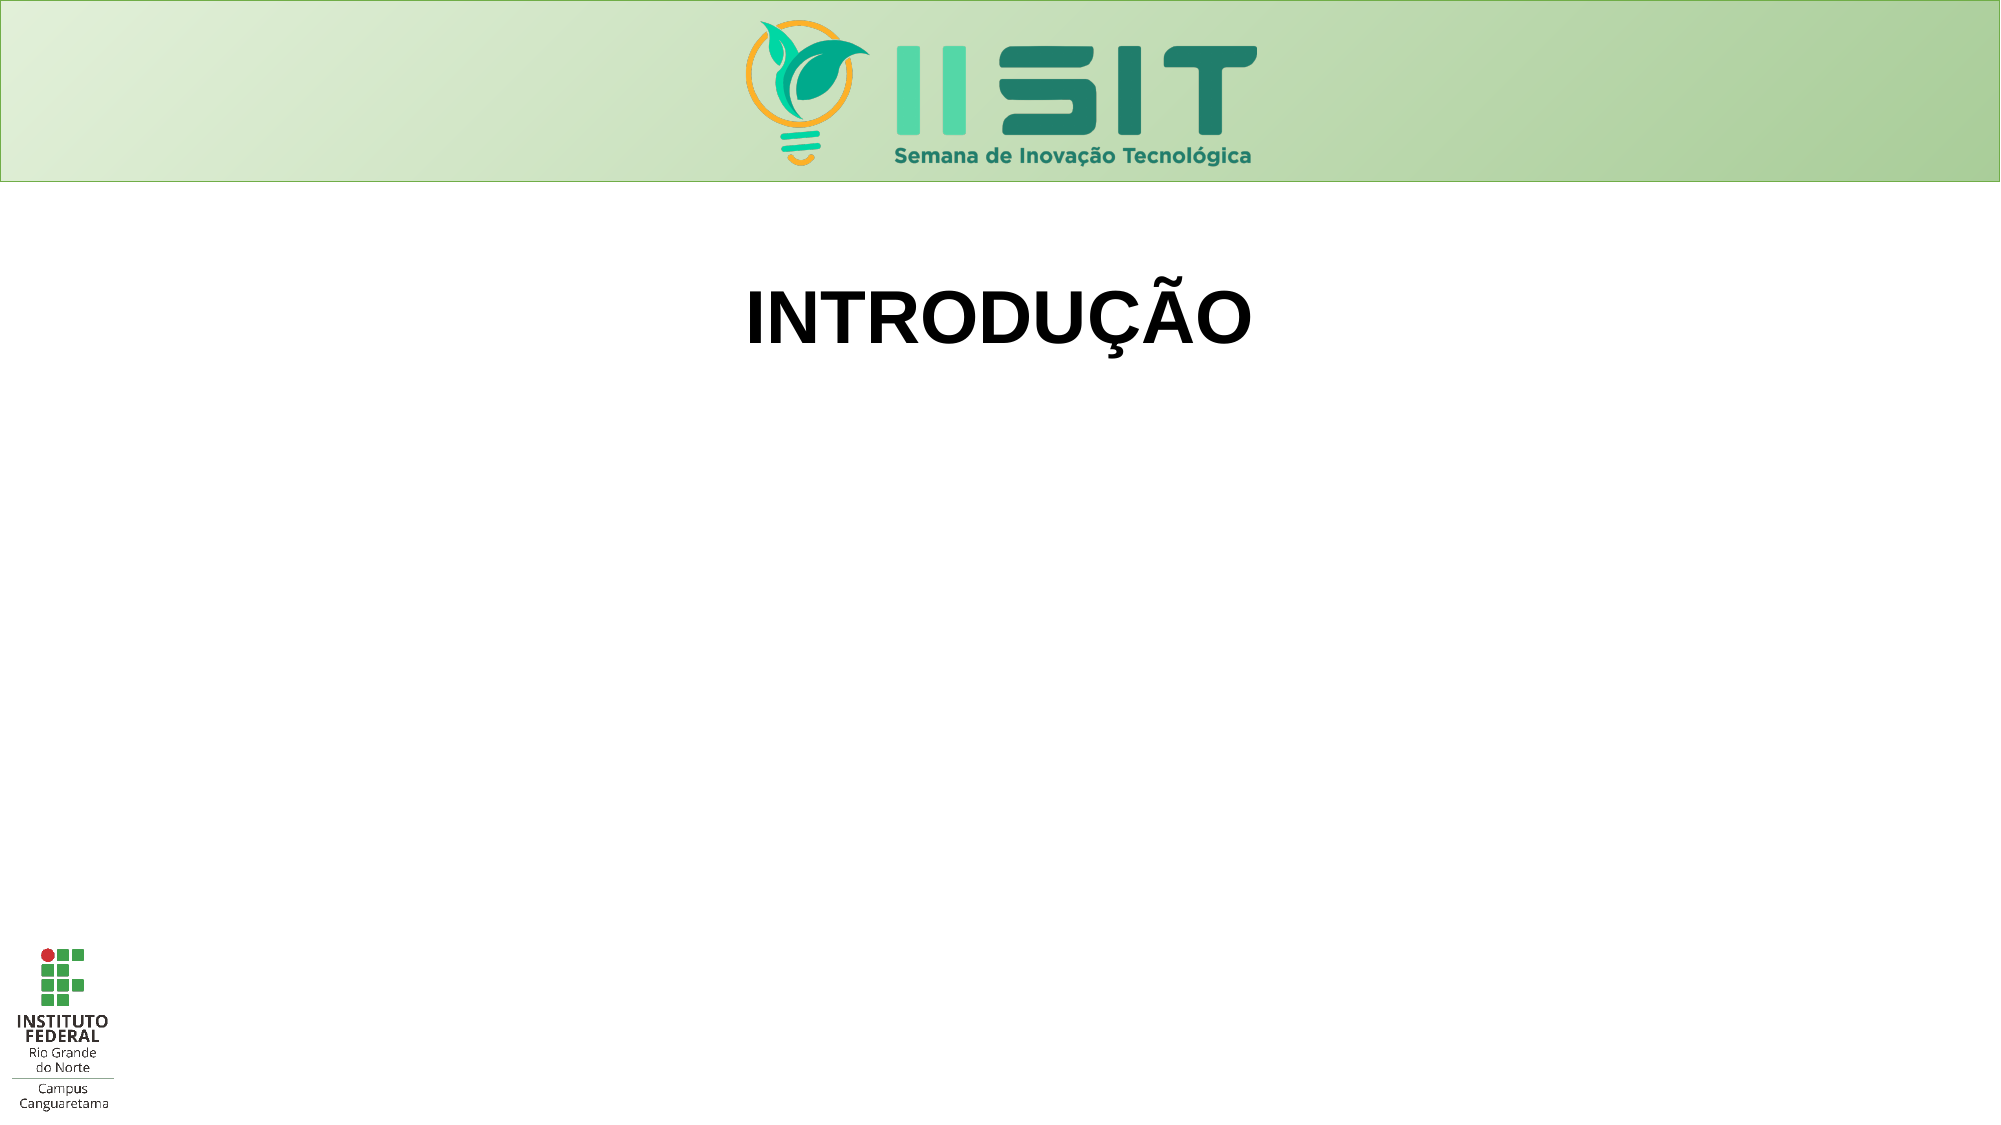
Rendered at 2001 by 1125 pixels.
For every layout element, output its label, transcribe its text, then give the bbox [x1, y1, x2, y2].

picture [0, 930, 147, 1125]
picture [742, 18, 1257, 179]
title INTRODUÇÃO [137, 210, 1863, 428]
